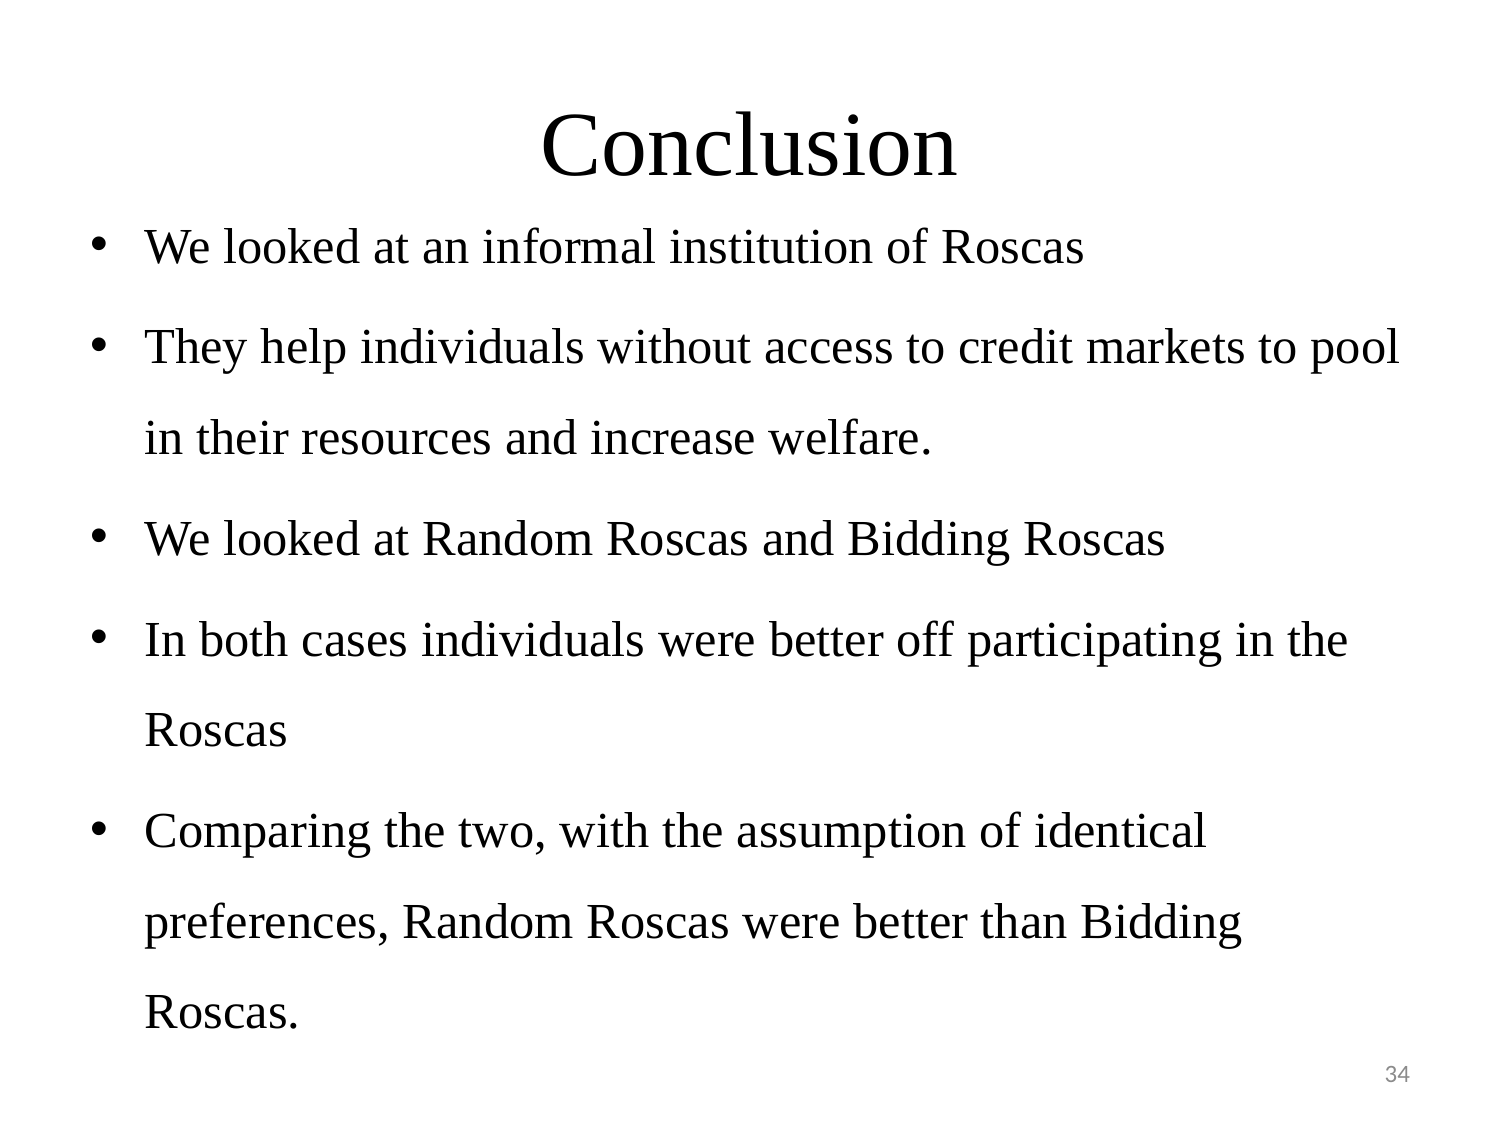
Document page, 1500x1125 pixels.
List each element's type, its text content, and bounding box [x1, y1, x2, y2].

title Conclusion [75, 45, 1425, 174]
slide_number 34 [1074, 1042, 1425, 1103]
list We looked at an informal institution of Roscas They help individuals without access to credit markets to pool in their resources and increase welfare. We looked at Random Roscas and Bidding Roscas In both cases individuals were better off participating in the Roscas Comparing the two, with the assumption of identical preferences, Random Roscas were better than Bidding Roscas. [75, 174, 1425, 1050]
